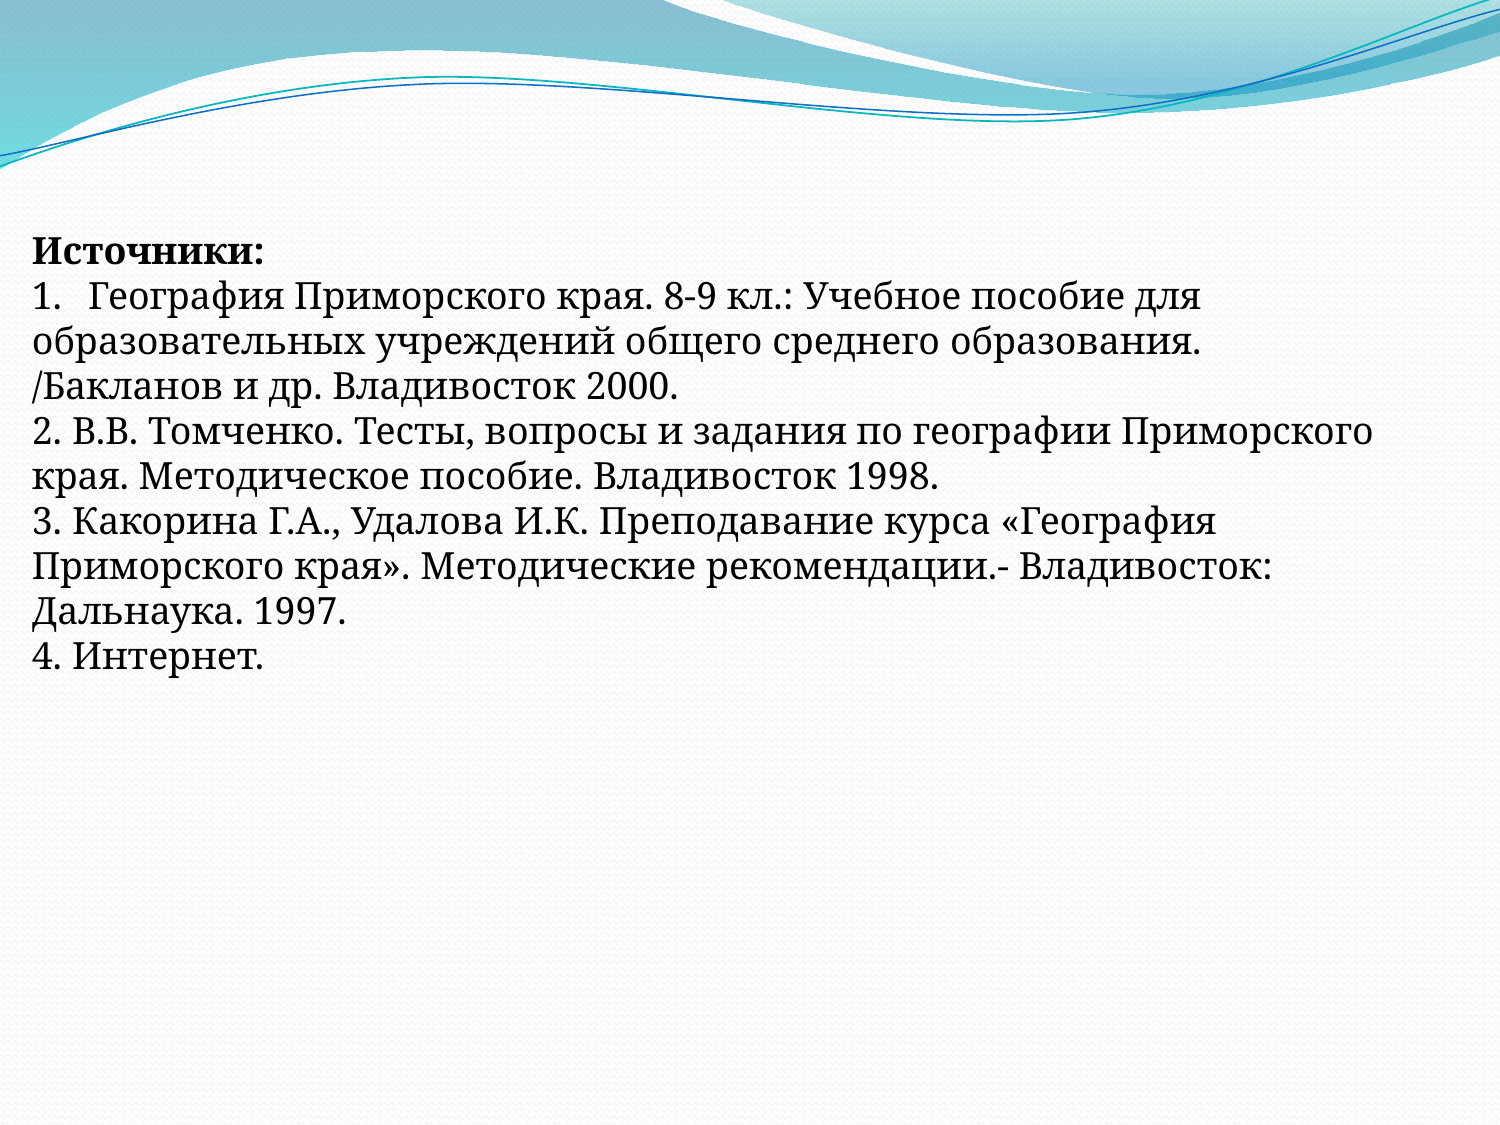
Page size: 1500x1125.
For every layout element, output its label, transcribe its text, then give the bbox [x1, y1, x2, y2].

text_box Источники: География Приморского края. 8-9 кл.: Учебное пособие для образовательных учреждений общего среднего образования. /Бакланов и др. Владивосток 2000. 2. В.В. Томченко. Тесты, вопросы и задания по географии Приморского края. Методическое пособие. Владивосток 1998. 3. Какорина Г.А., Удалова И.К. Преподавание курса «География Приморского края». Методические рекомендации.- Владивосток: Дальнаука. 1997. 4. Интернет. [17, 219, 1391, 730]
